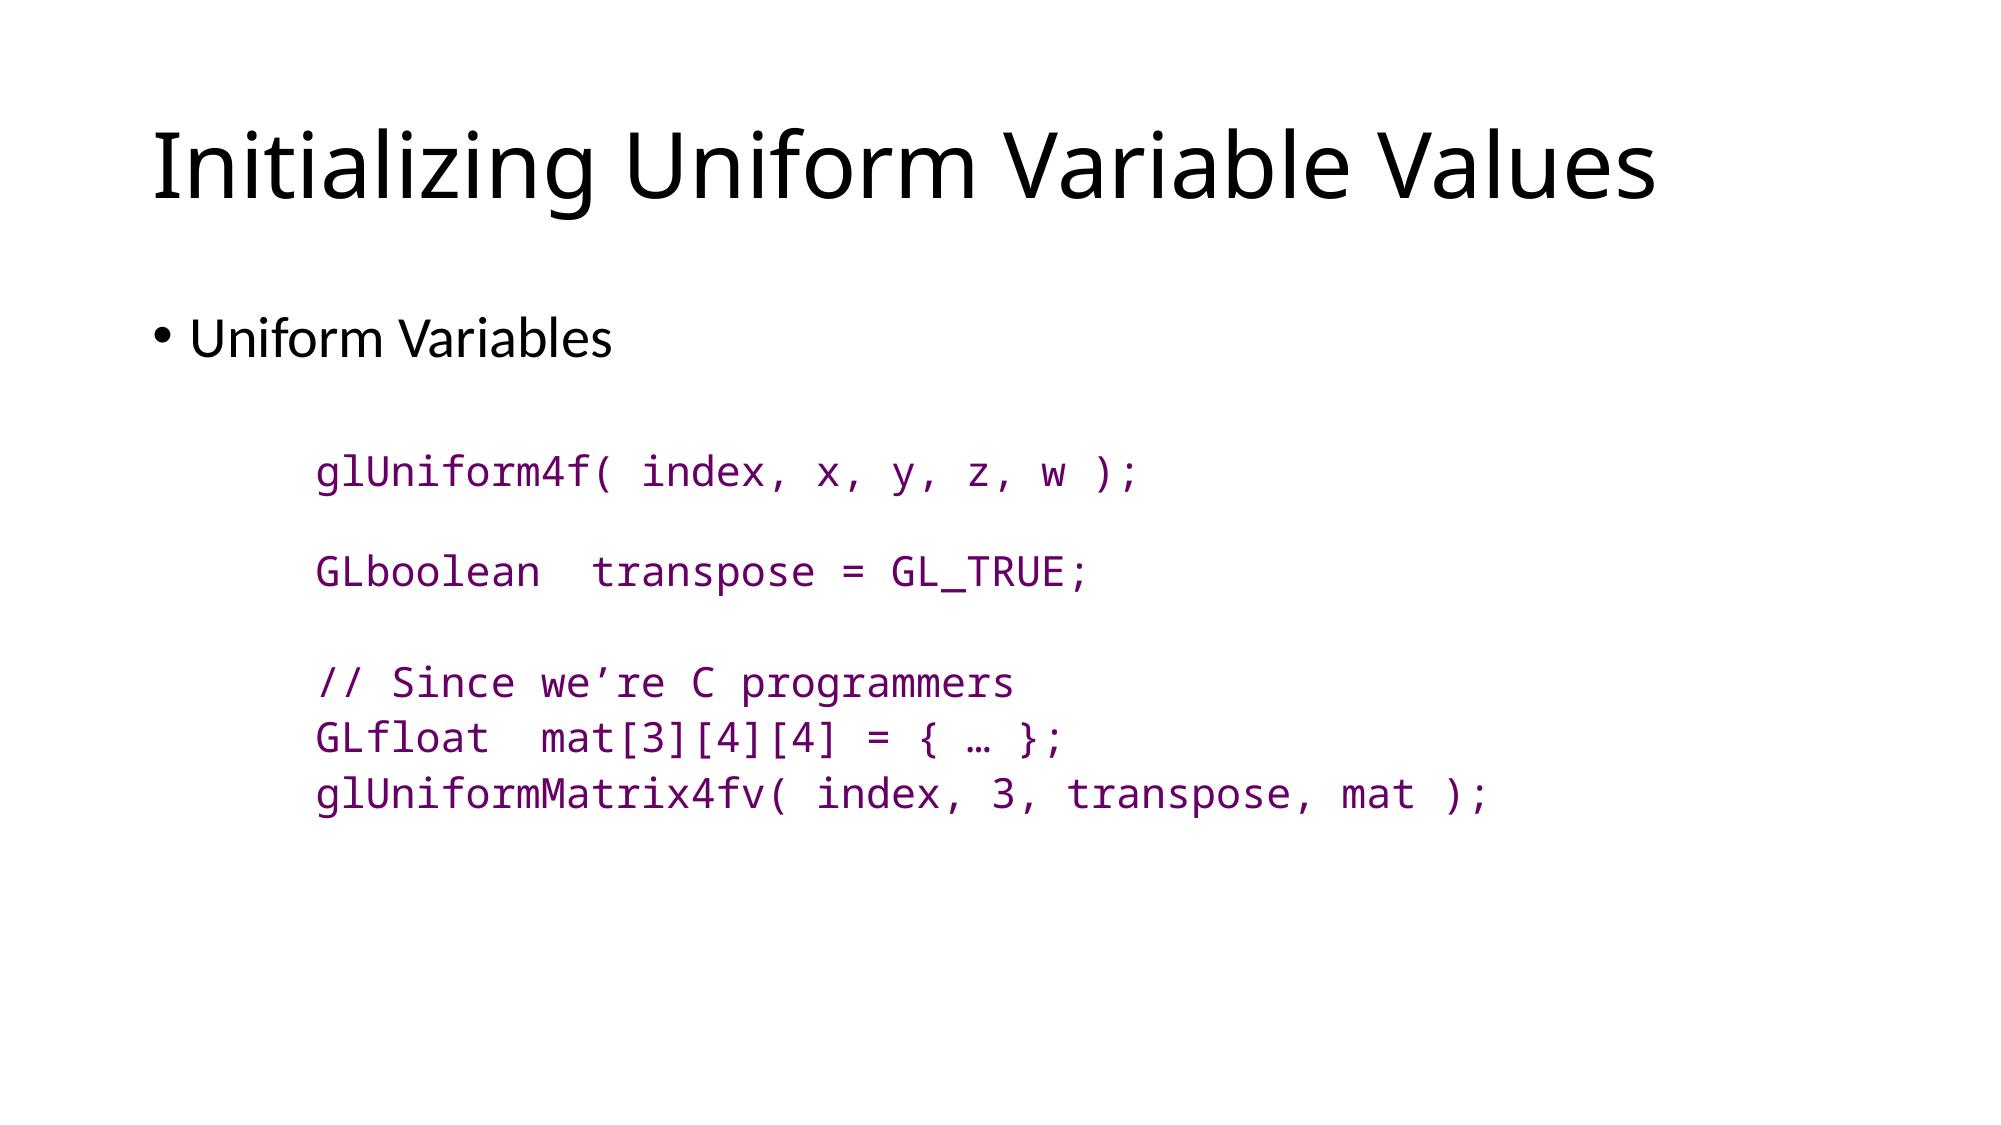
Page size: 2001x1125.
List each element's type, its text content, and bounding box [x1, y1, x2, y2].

list Uniform Variables glUniform4f( index, x, y, z, w ); GLboolean transpose = GL_TRUE; // Since we’re C programmers GLfloat mat[3][4][4] = { … }; glUniformMatrix4fv( index, 3, transpose, mat ); [137, 299, 1863, 1014]
title Initializing Uniform Variable Values [137, 59, 1863, 278]
